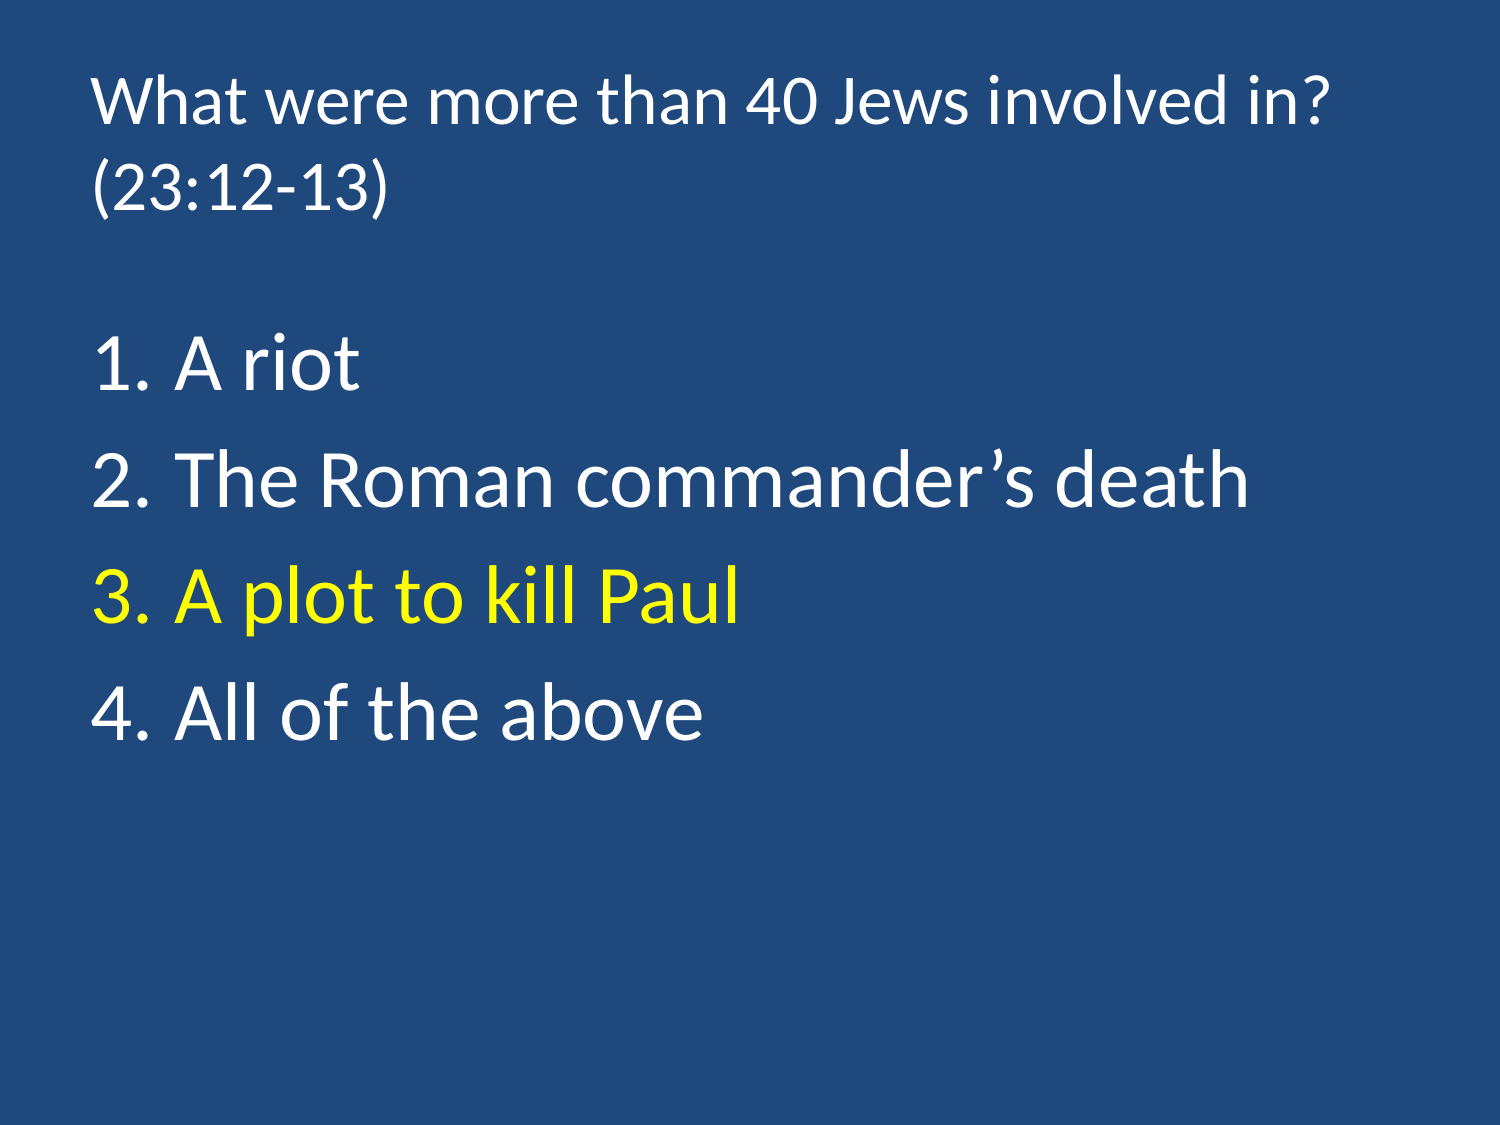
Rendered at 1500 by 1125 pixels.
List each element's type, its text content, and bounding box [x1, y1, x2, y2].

title What were more than 40 Jews involved in? (23:12-13) [75, 45, 1425, 233]
list A riot The Roman commander’s death A plot to kill Paul All of the above [75, 299, 1425, 1005]
